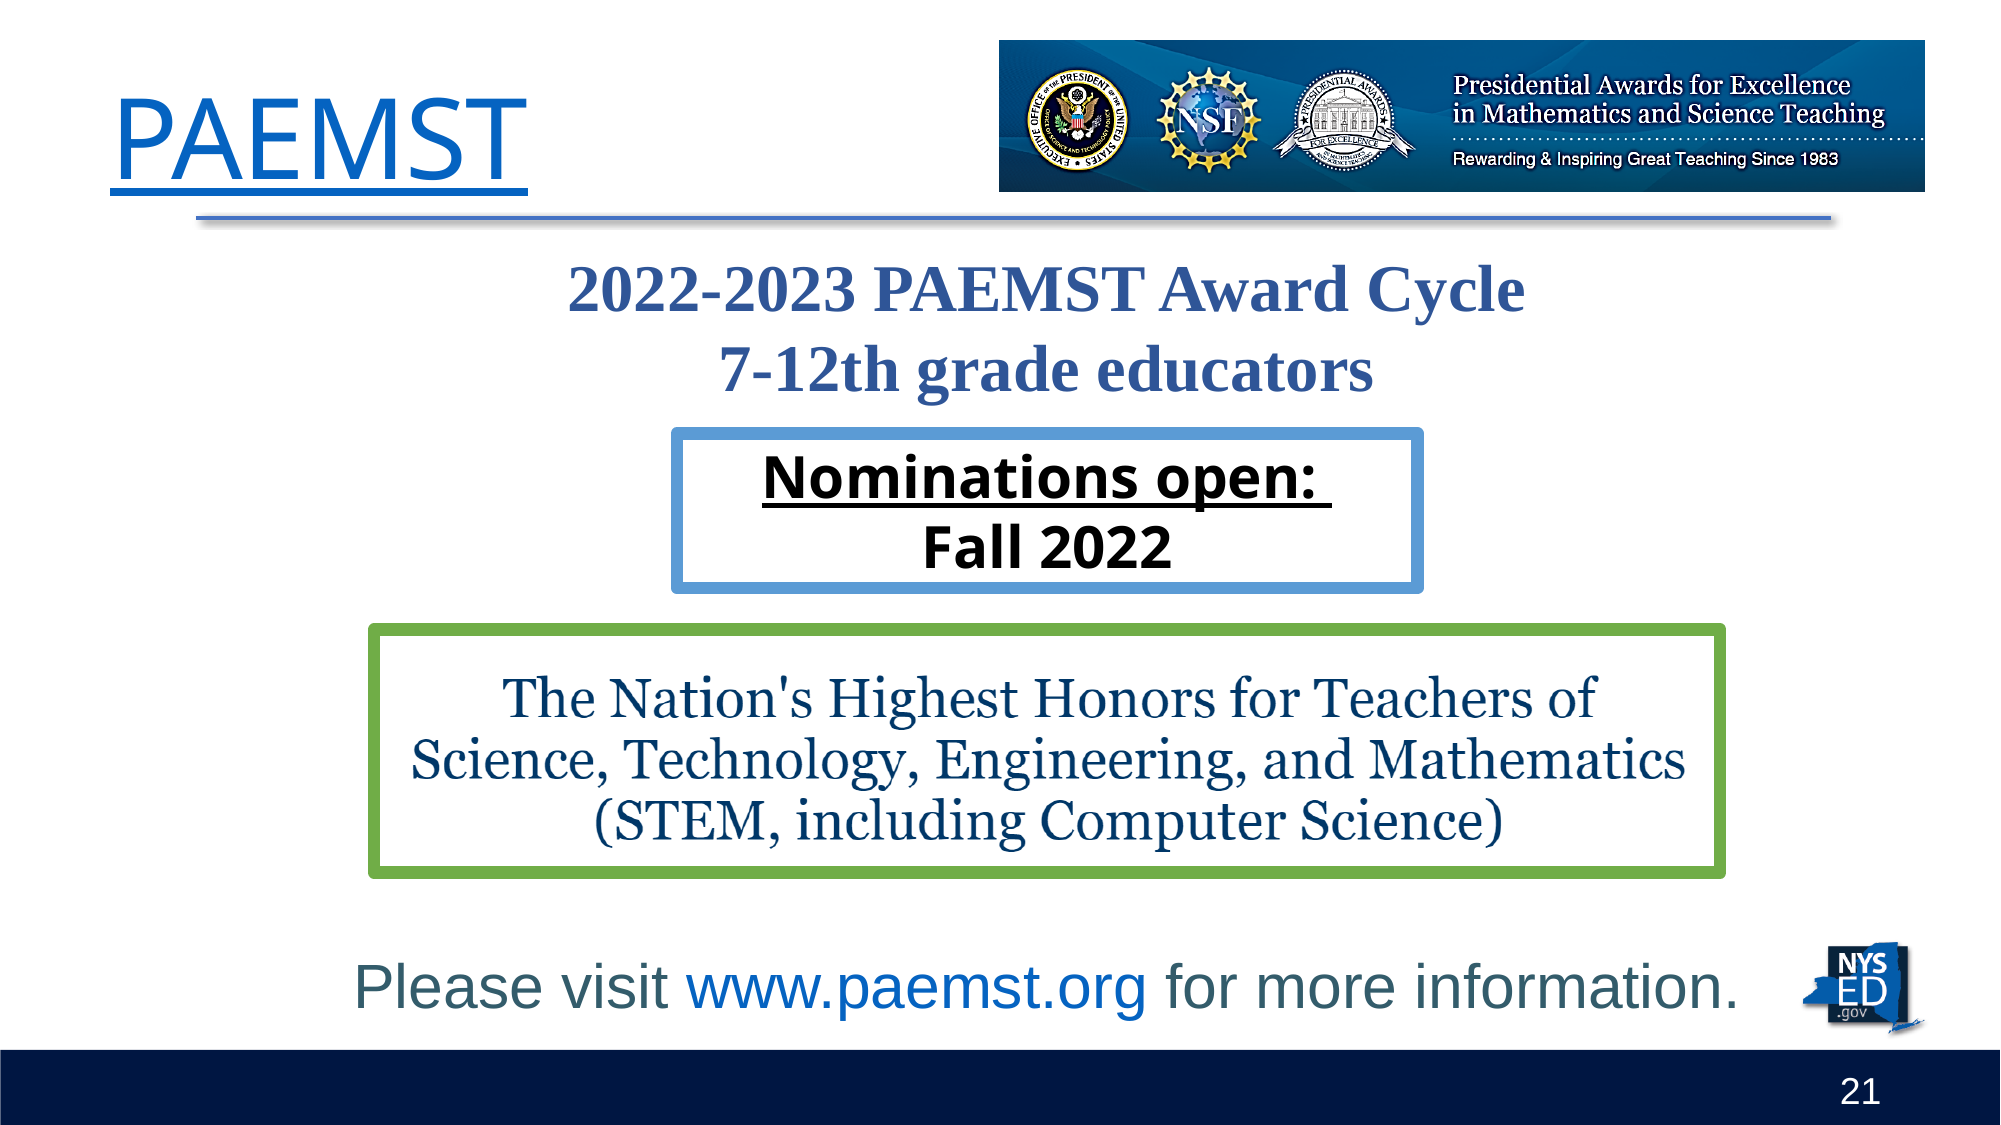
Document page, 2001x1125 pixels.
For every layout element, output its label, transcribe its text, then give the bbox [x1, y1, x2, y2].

picture [1270, 188, 1288, 192]
text_box Nominations open: Fall 2022 [676, 433, 1418, 588]
picture [999, 40, 1926, 192]
text_box Please visit www.paemst.org for more information. [299, 938, 1795, 1029]
text_box 2022-2023 PAEMST Award Cycle 7-12th grade educators [476, 237, 1618, 413]
picture [1798, 938, 1932, 1043]
title PAEMST [95, 73, 1925, 215]
picture [1773, 187, 1804, 192]
picture [379, 635, 1715, 867]
picture [1451, 136, 1490, 143]
